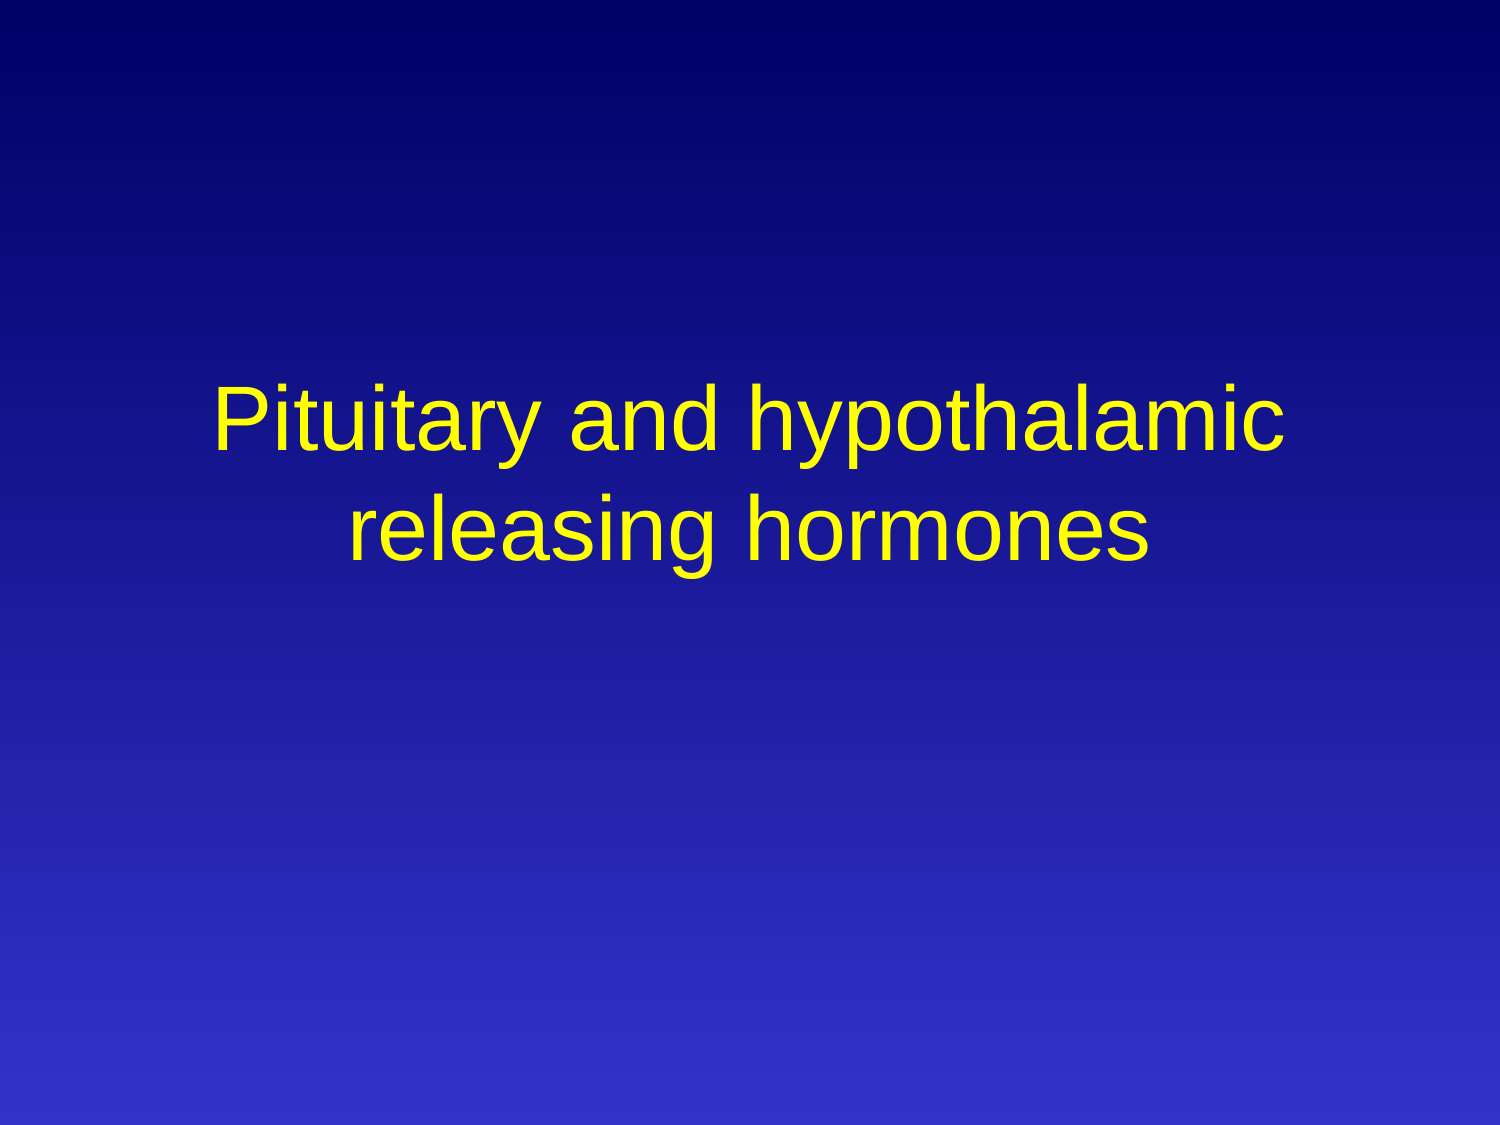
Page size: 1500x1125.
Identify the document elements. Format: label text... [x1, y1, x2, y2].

title Pituitary and hypothalamic releasing hormones [112, 375, 1388, 563]
